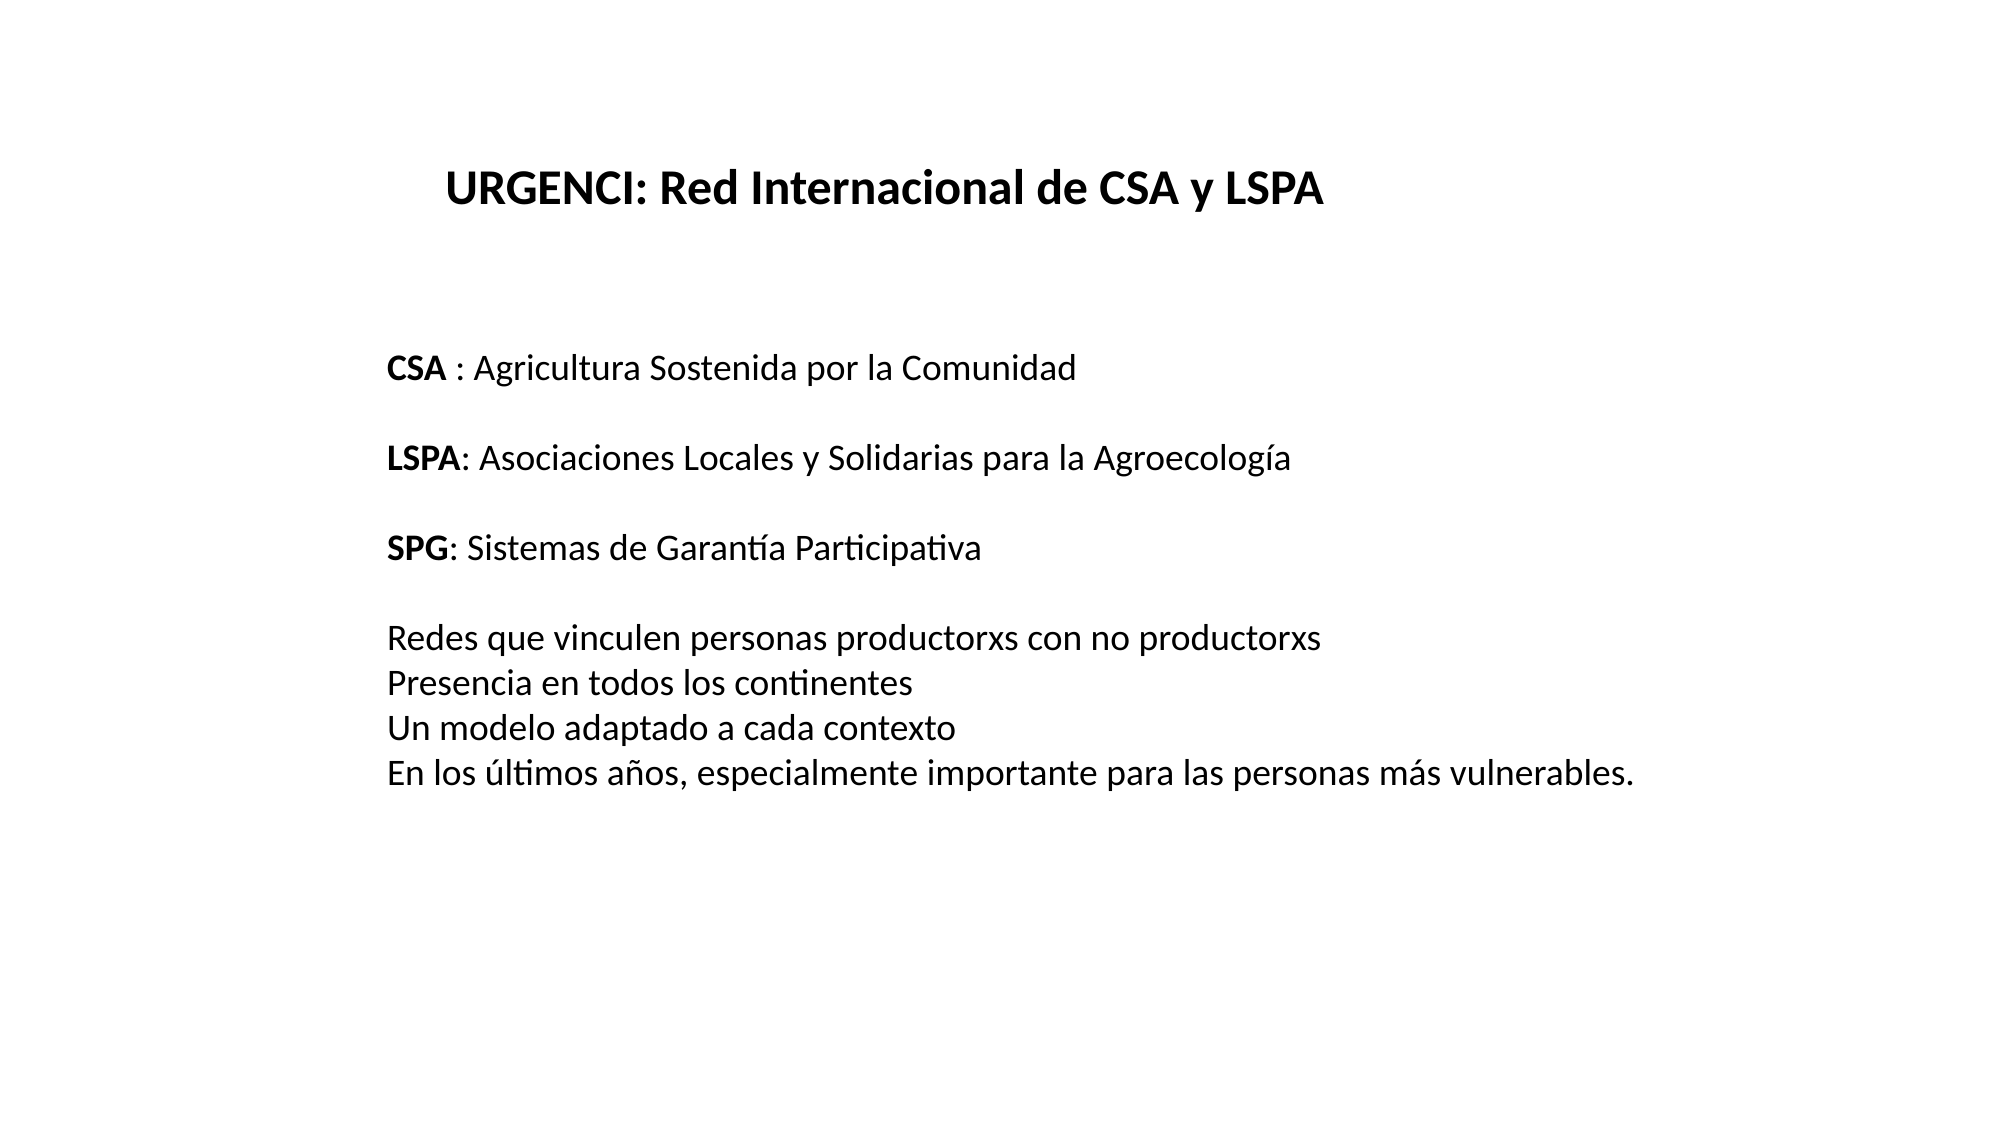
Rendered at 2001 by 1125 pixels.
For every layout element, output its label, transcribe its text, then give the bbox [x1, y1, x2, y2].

text_box URGENCI: Red Internacional de CSA y LSPA [430, 147, 1340, 223]
text_box CSA : Agricultura Sostenida por la Comunidad LSPA: Asociaciones Locales y Solidarias para la Agroecología SPG: Sistemas de Garantía Participativa Redes que vinculen personas productorxs con no productorxs Presencia en todos los continentes Un modelo adaptado a cada contexto En los últimos años, especialmente importante para las personas más vulnerables. [372, 335, 1652, 800]
